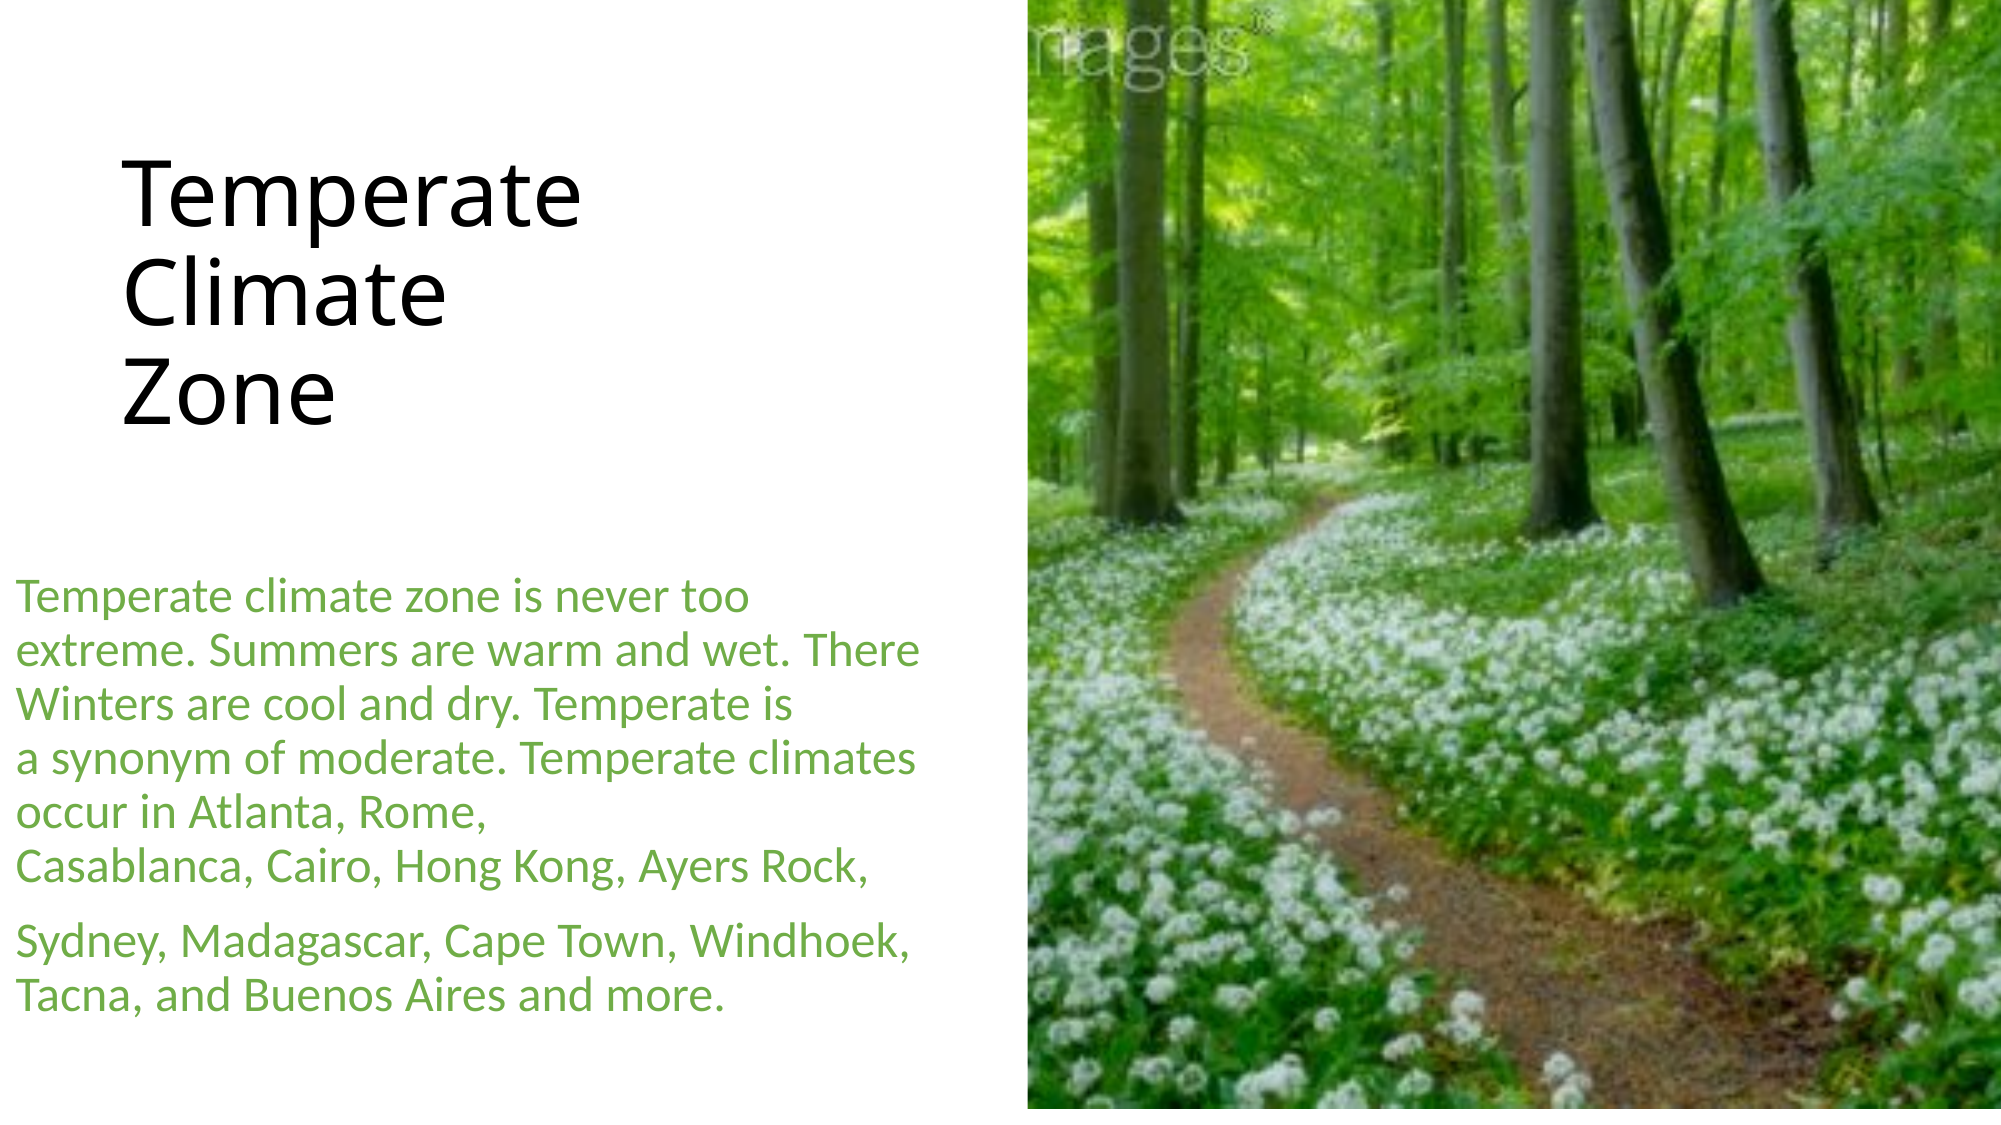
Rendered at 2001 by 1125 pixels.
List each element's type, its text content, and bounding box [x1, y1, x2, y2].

title Temperate Climate Zone [106, 104, 661, 452]
picture [1027, 0, 2001, 1109]
list Temperate climate zone is never too extreme. Summers are warm and wet. There Winters are cool and dry. Temperate is a synonym of moderate. Temperate climates occur in Atlanta, Rome, Casablanca, Cairo, Hong Kong, Ayers Rock, Sydney, Madagascar, Cape Town, Windhoek, Tacna, and Buenos Aires and more. [0, 561, 989, 1125]
